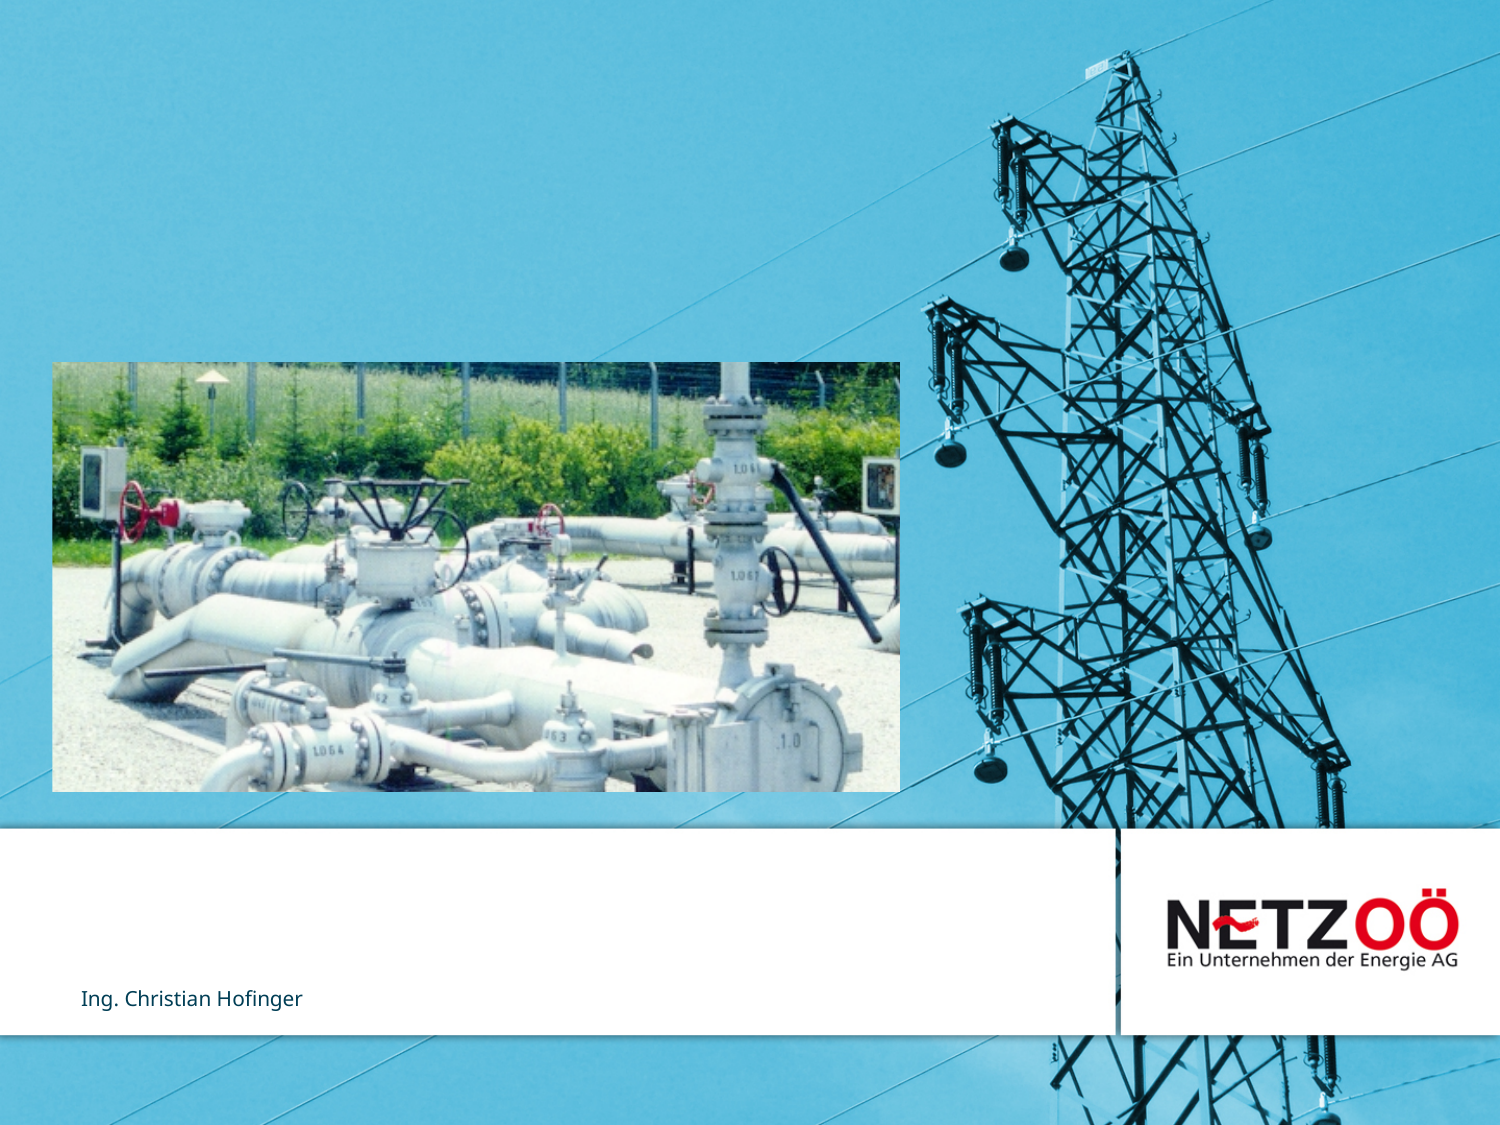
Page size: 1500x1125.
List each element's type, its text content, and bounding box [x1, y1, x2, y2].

list Ing. Christian Hofinger [81, 985, 495, 1021]
picture [0, 0, 1500, 1125]
